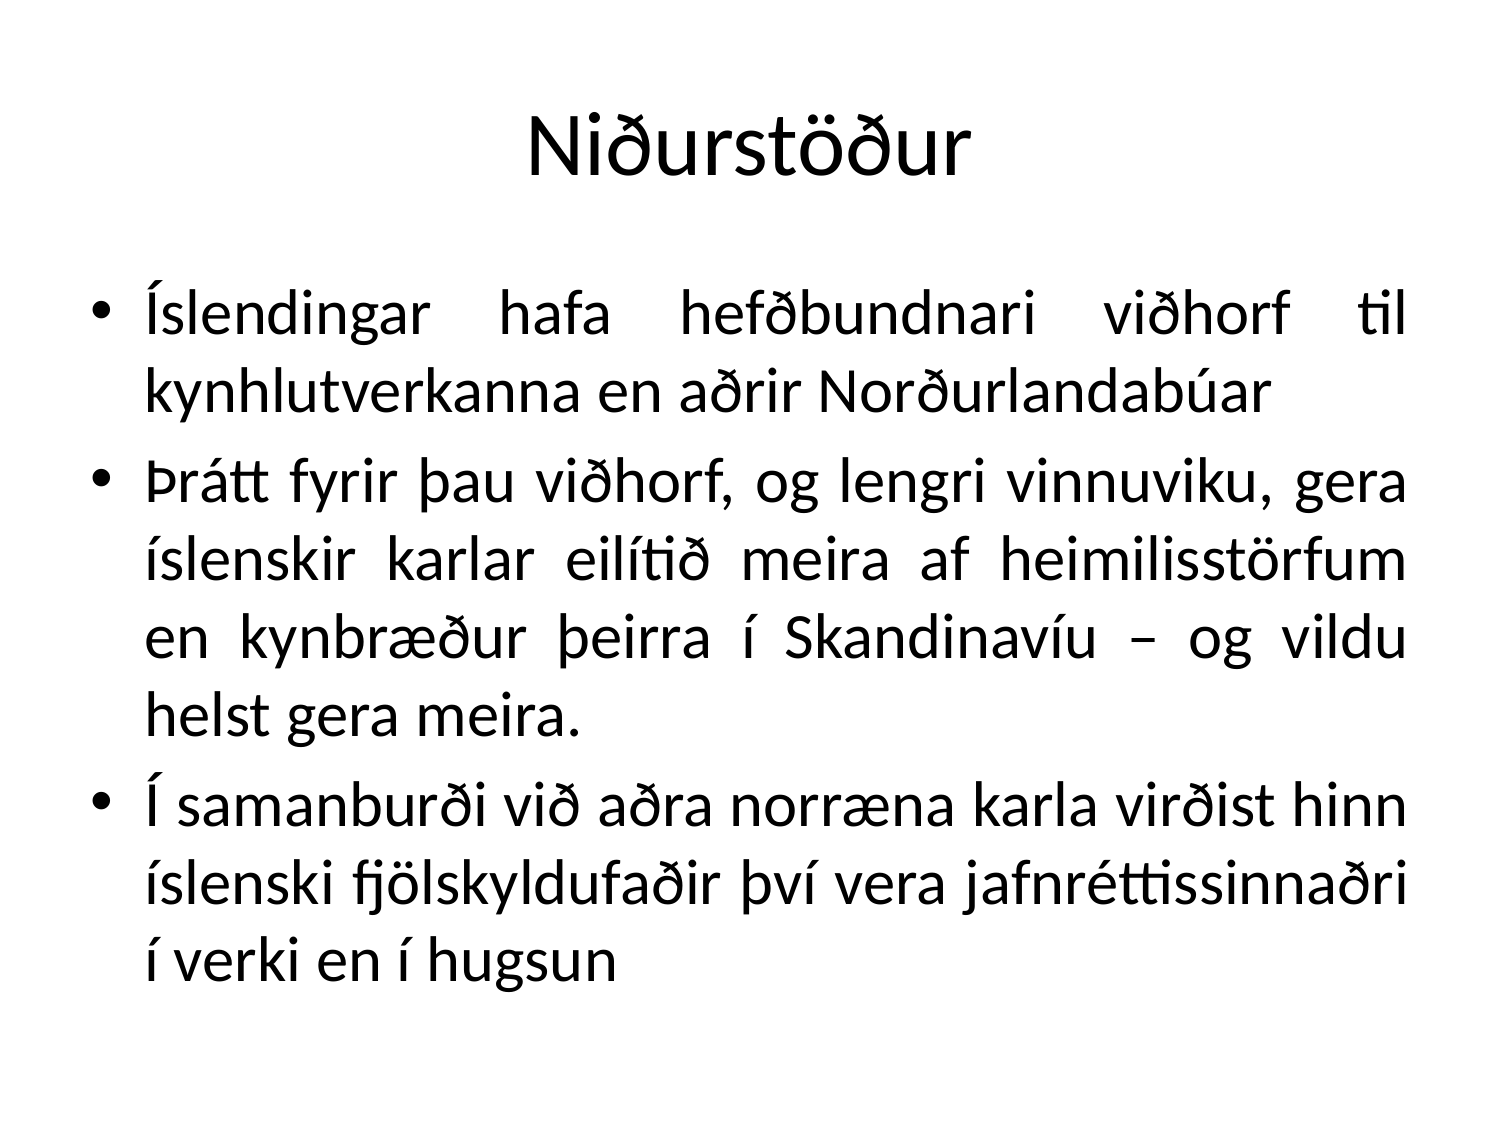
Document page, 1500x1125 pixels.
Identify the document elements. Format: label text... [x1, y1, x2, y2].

title Niðurstöður [75, 45, 1425, 233]
list Íslendingar hafa hefðbundnari viðhorf til kynhlutverkanna en aðrir Norðurlandabúar Þrátt fyrir þau viðhorf, og lengri vinnuviku, gera íslenskir karlar eilítið meira af heimilisstörfum en kynbræður þeirra í Skandinavíu – og vildu helst gera meira. Í samanburði við aðra norræna karla virðist hinn íslenski fjölskyldufaðir því vera jafnréttissinnaðri í verki en í hugsun [75, 262, 1425, 1005]
